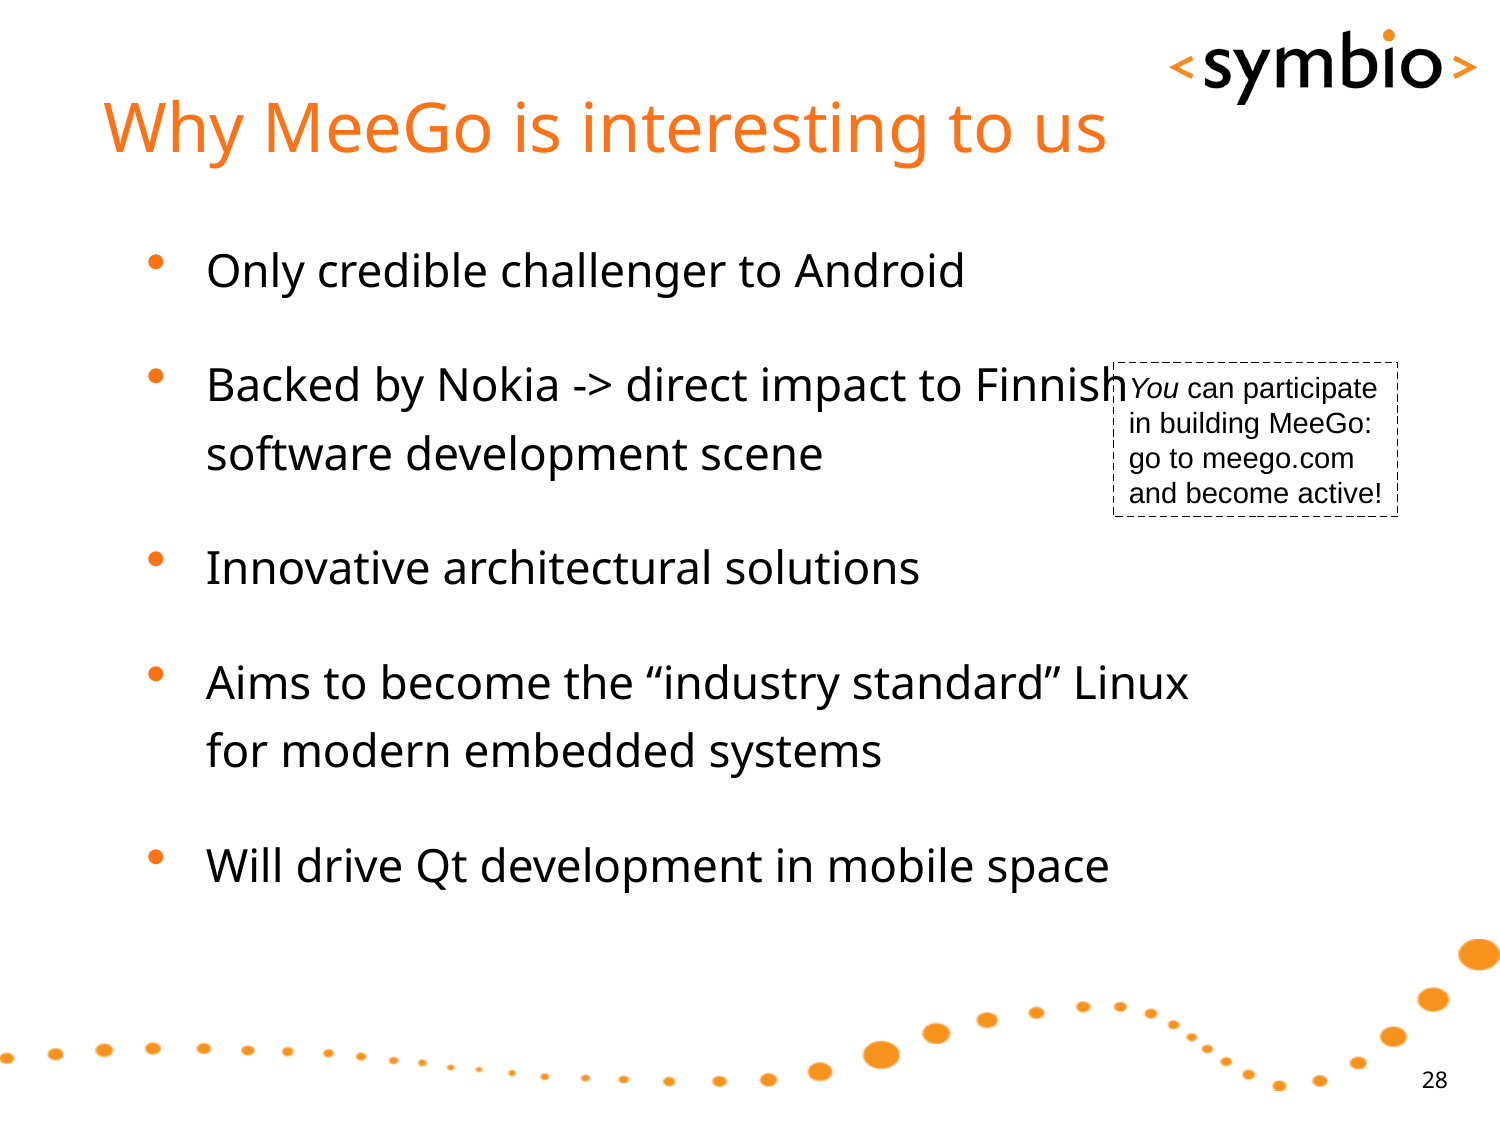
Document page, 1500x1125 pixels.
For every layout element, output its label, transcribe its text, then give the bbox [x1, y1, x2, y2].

title Why MeeGo is interesting to us [88, 30, 1235, 219]
list Only credible challenger to Android Backed by Nokia -> direct impact to Finnish software development scene Innovative architectural solutions Aims to become the “industry standard” Linux for modern embedded systems Will drive Qt development in mobile space [88, 219, 1235, 1036]
text_box You can participate in building MeeGo: go to meego.com and become active! [1113, 362, 1398, 517]
picture [0, 939, 1500, 1091]
picture [1169, 29, 1477, 105]
slide_number 28 [1399, 1058, 1471, 1100]
